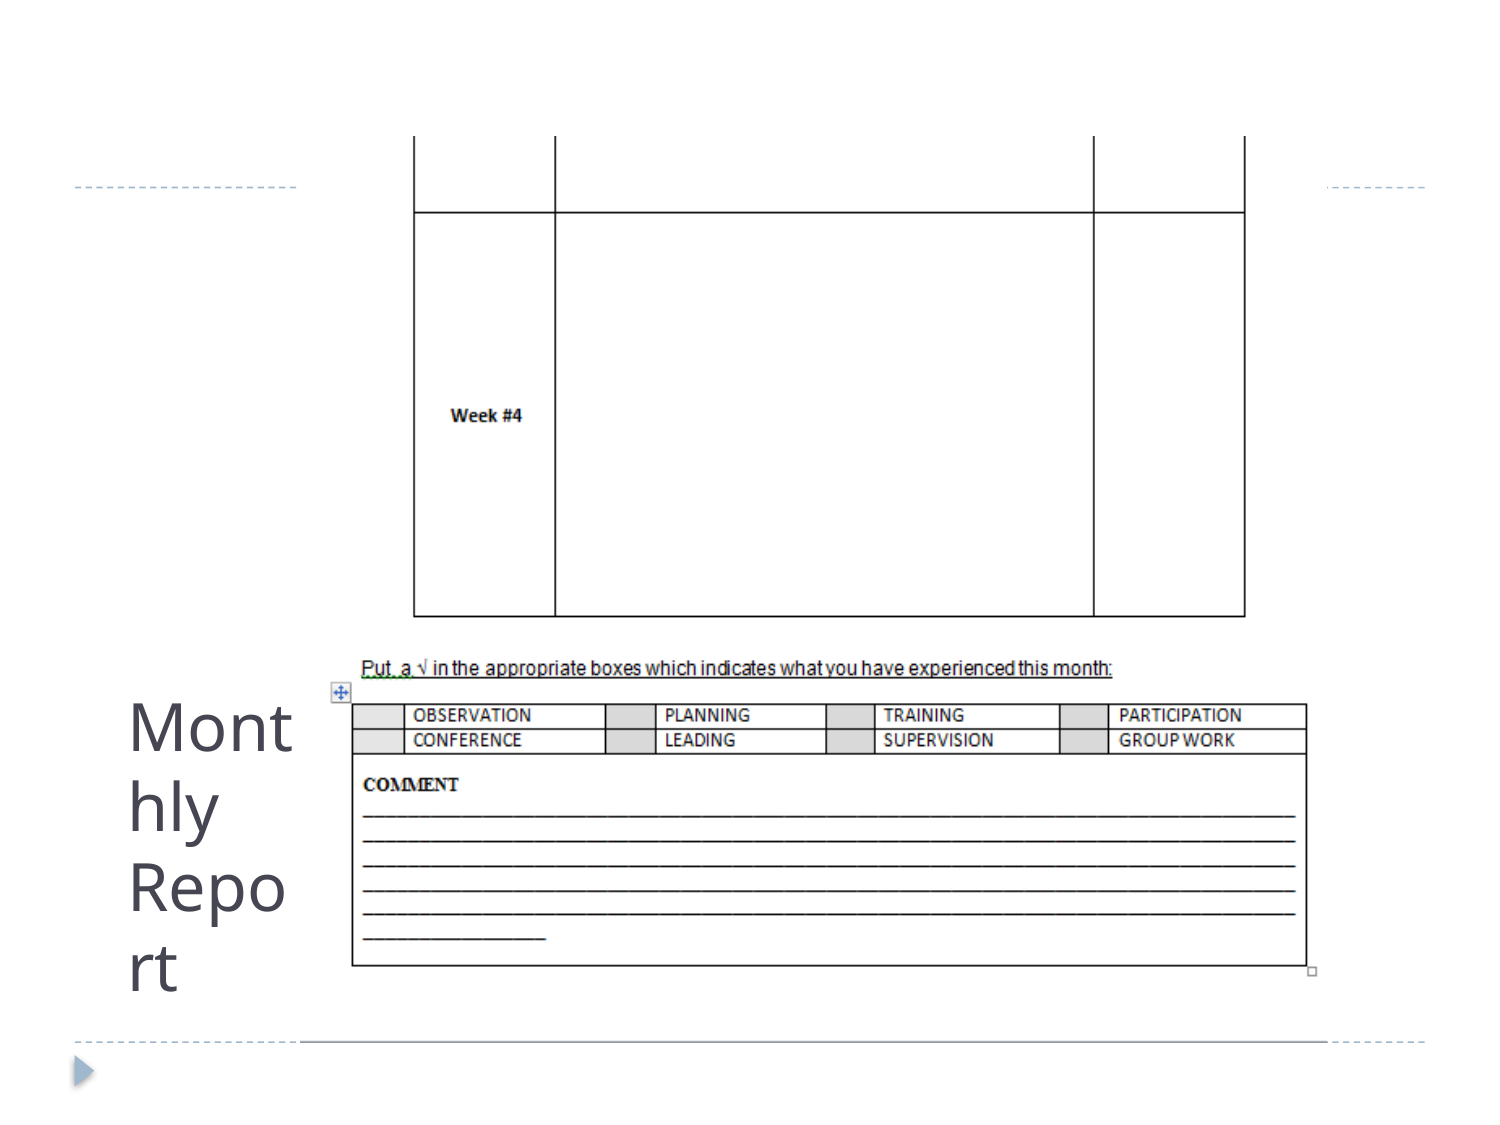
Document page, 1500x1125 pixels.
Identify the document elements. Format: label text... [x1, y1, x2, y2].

title Monthly Report [112, 75, 317, 1013]
picture [299, 136, 1327, 1043]
